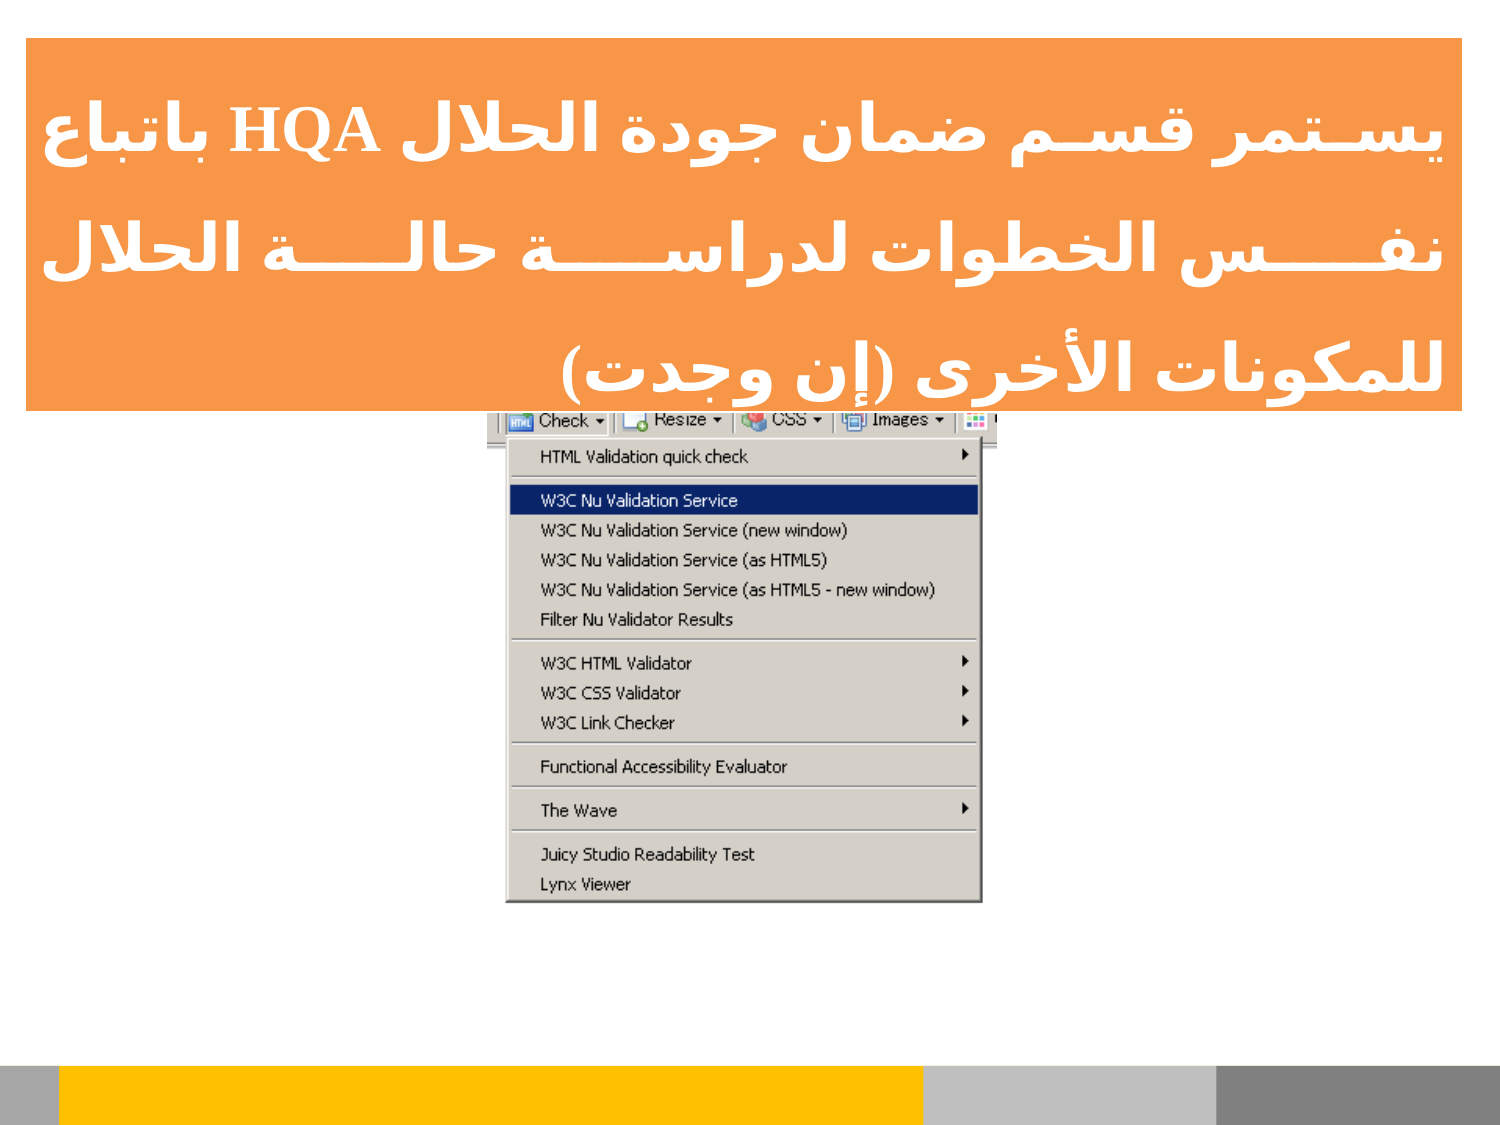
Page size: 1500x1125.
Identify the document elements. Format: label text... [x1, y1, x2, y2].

text_box [0, 1064, 61, 1125]
text_box [1214, 1064, 1500, 1125]
text_box [921, 1064, 1214, 1125]
text_box يستمر قسم ضمان جودة الحلال HQA باتباع نفس الخطوات لدراسة حالة الحلال للمكونات الأخرى (إن وجدت) [24, 37, 1463, 413]
text_box [61, 1064, 921, 1125]
picture [487, 399, 998, 912]
